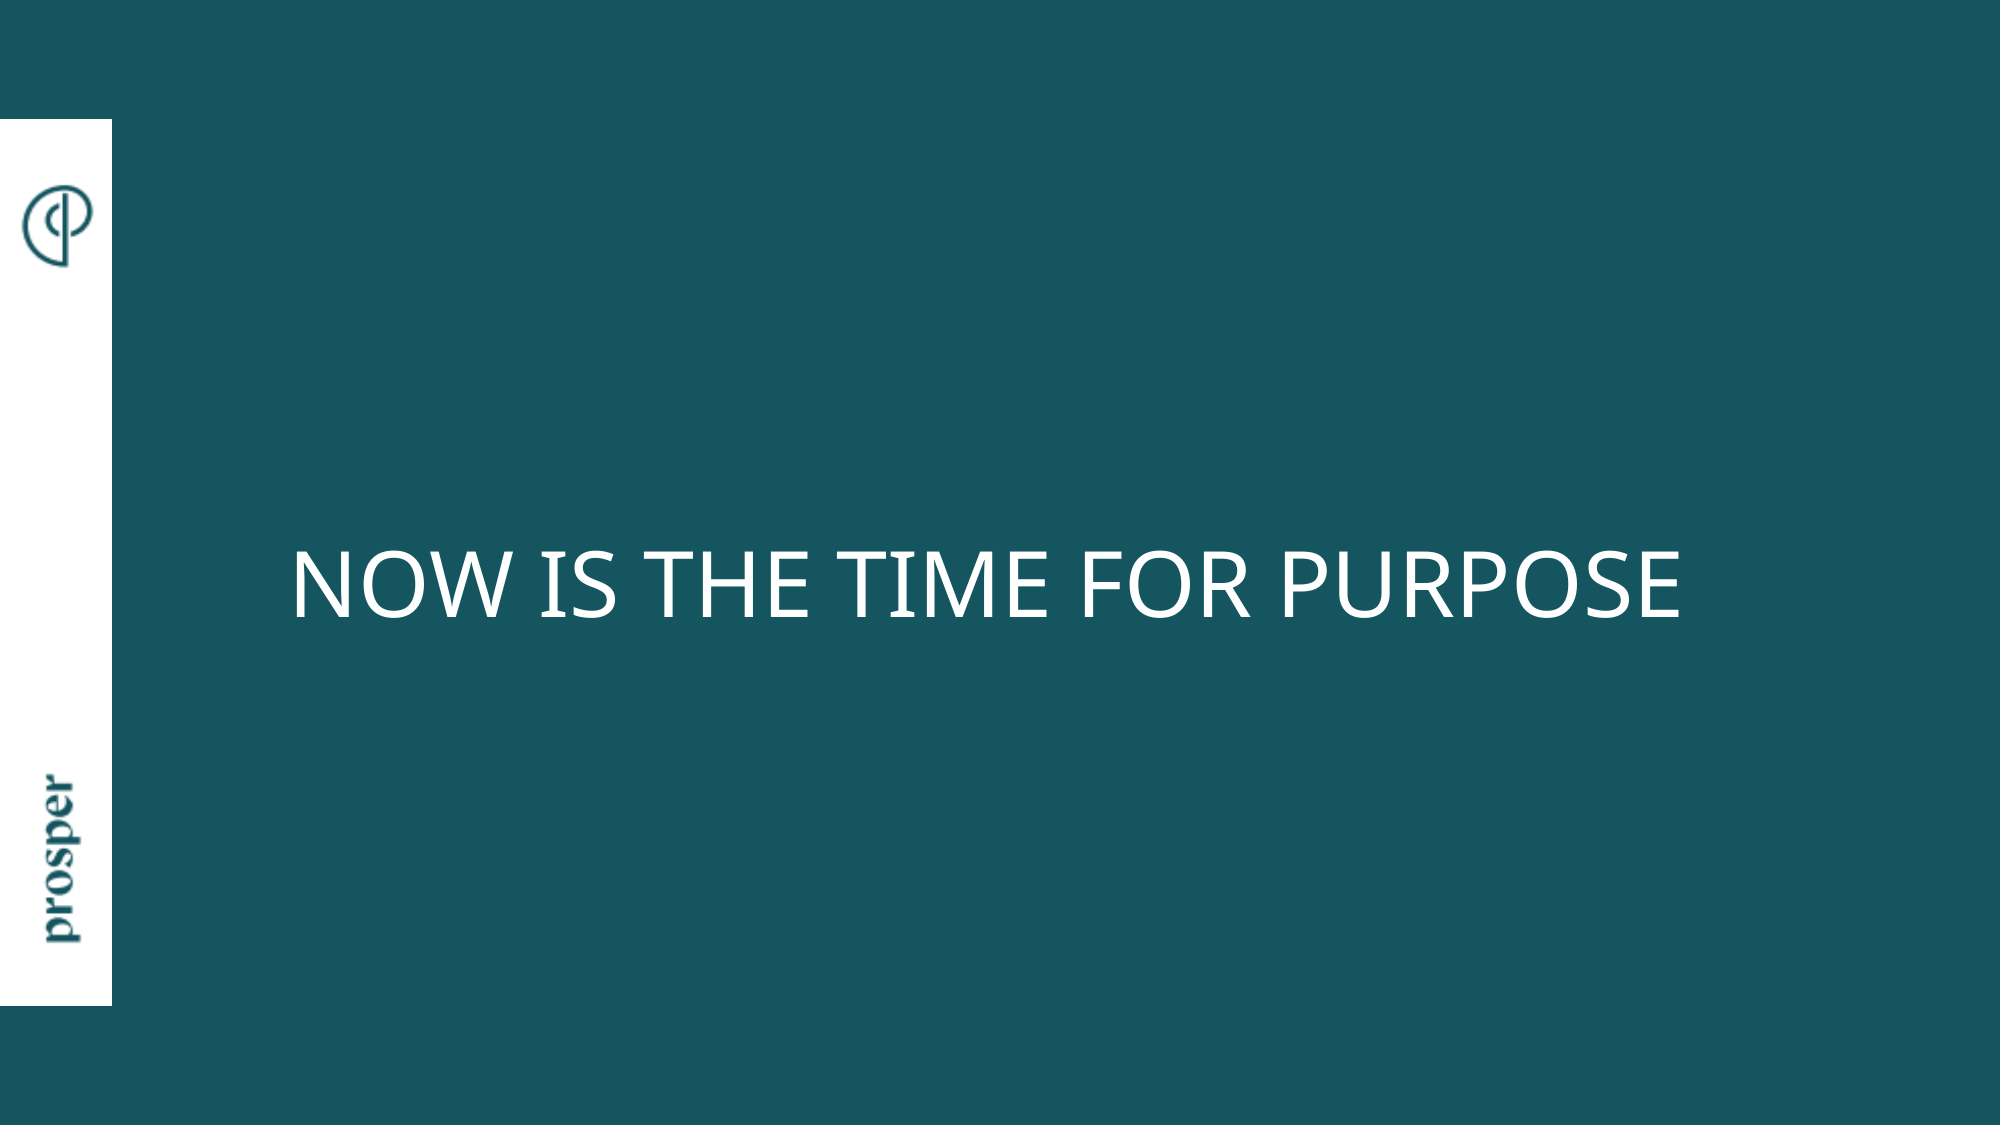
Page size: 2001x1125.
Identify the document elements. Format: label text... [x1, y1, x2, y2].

title NOW IS THE TIME FOR PURPOSE [249, 429, 1842, 647]
